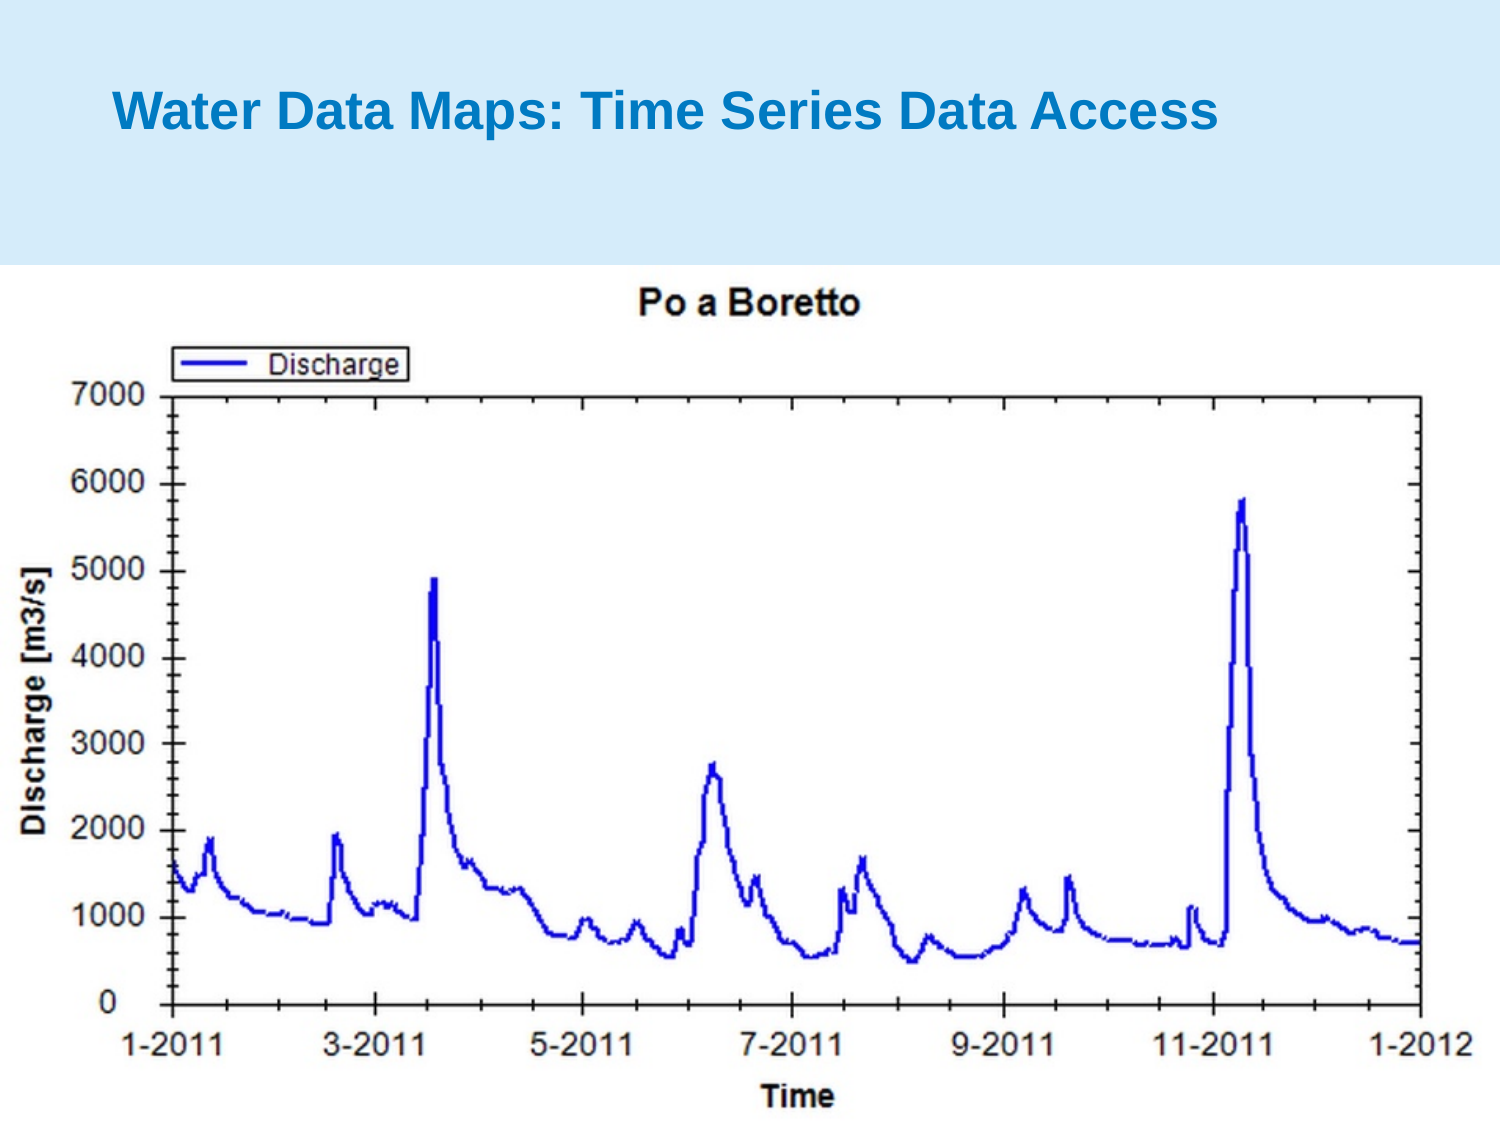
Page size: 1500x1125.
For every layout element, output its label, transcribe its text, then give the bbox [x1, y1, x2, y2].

title Water Data Maps: Time Series Data Access [112, 75, 1313, 155]
picture [0, 264, 1500, 1125]
